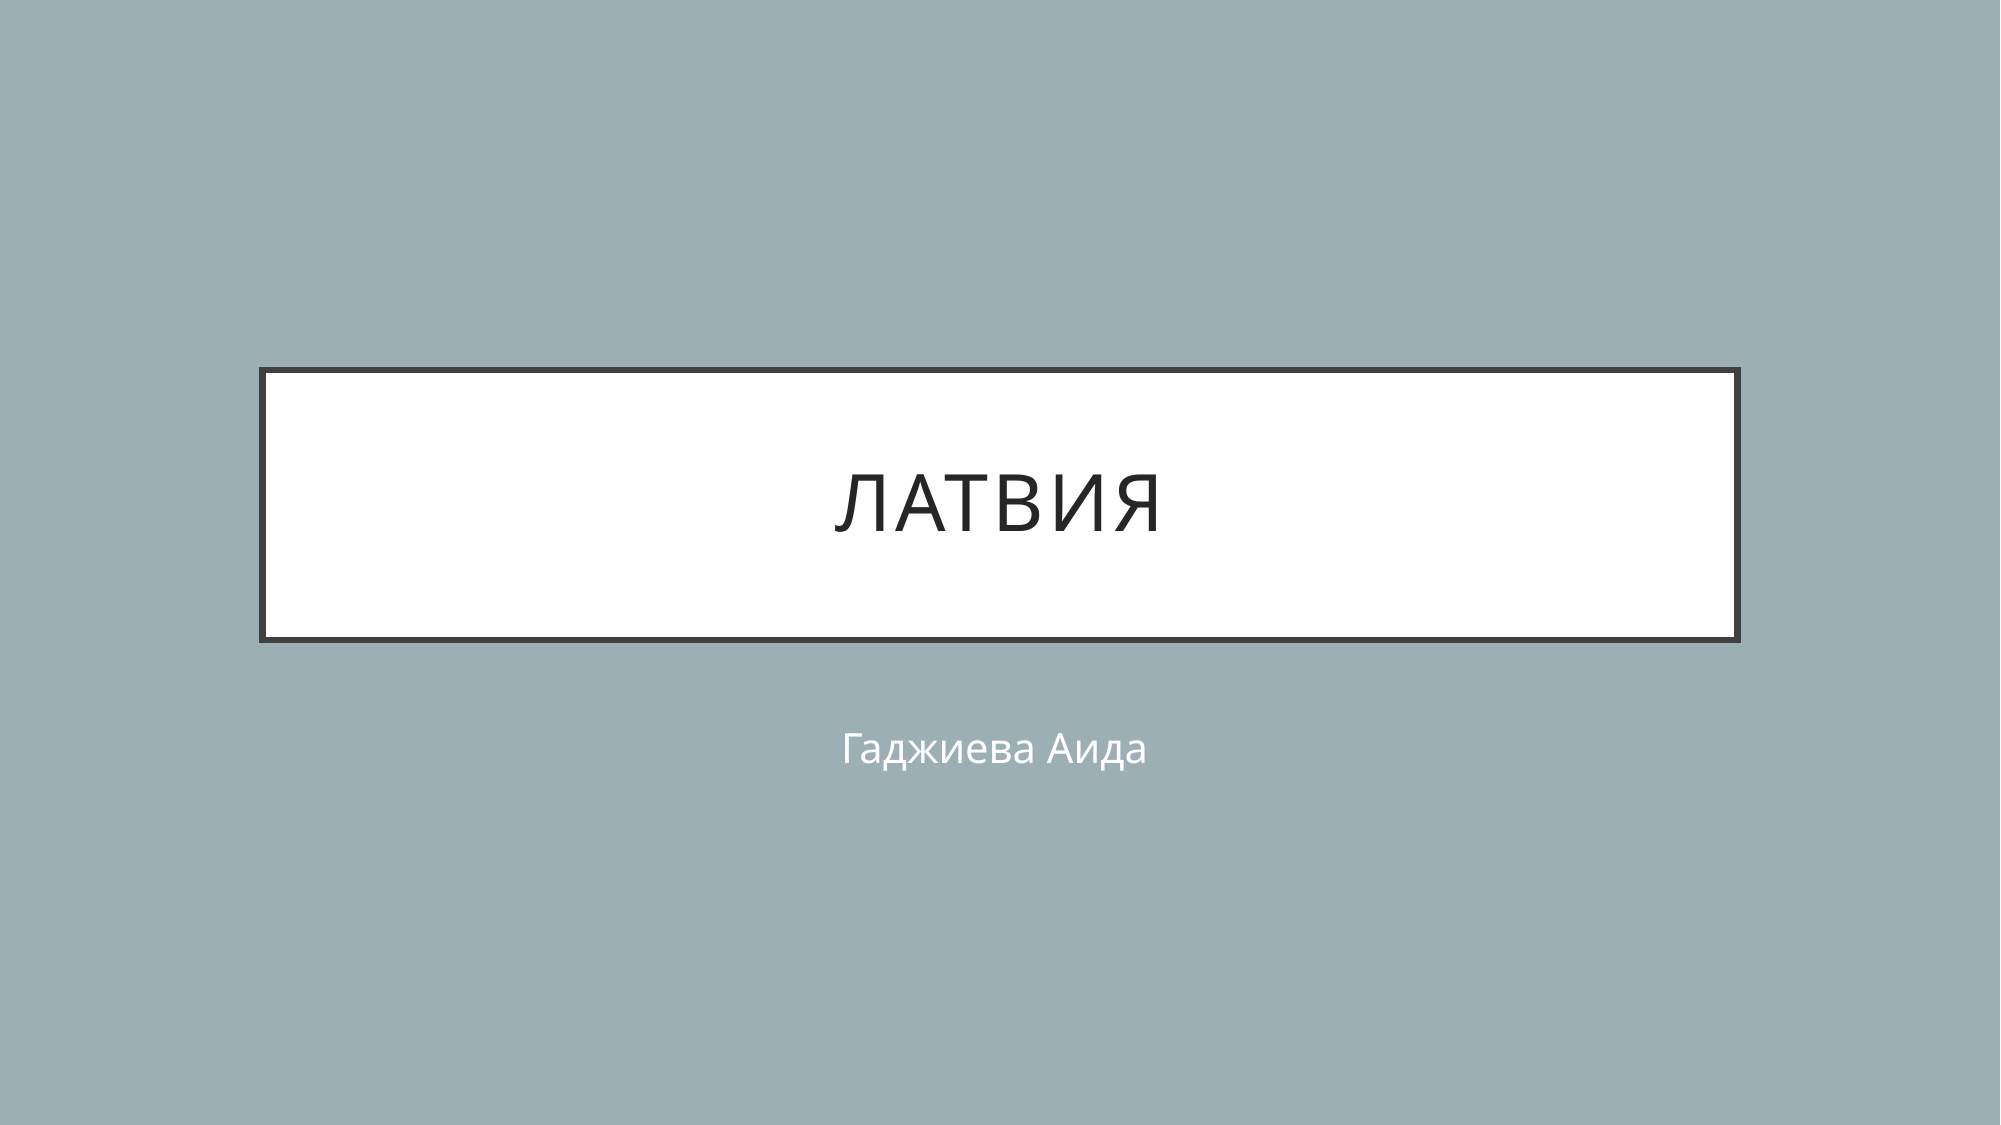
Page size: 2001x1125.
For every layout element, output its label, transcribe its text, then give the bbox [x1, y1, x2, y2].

subtitle Гаджиева Аида [442, 713, 1558, 918]
title Латвия [259, 367, 1741, 643]
